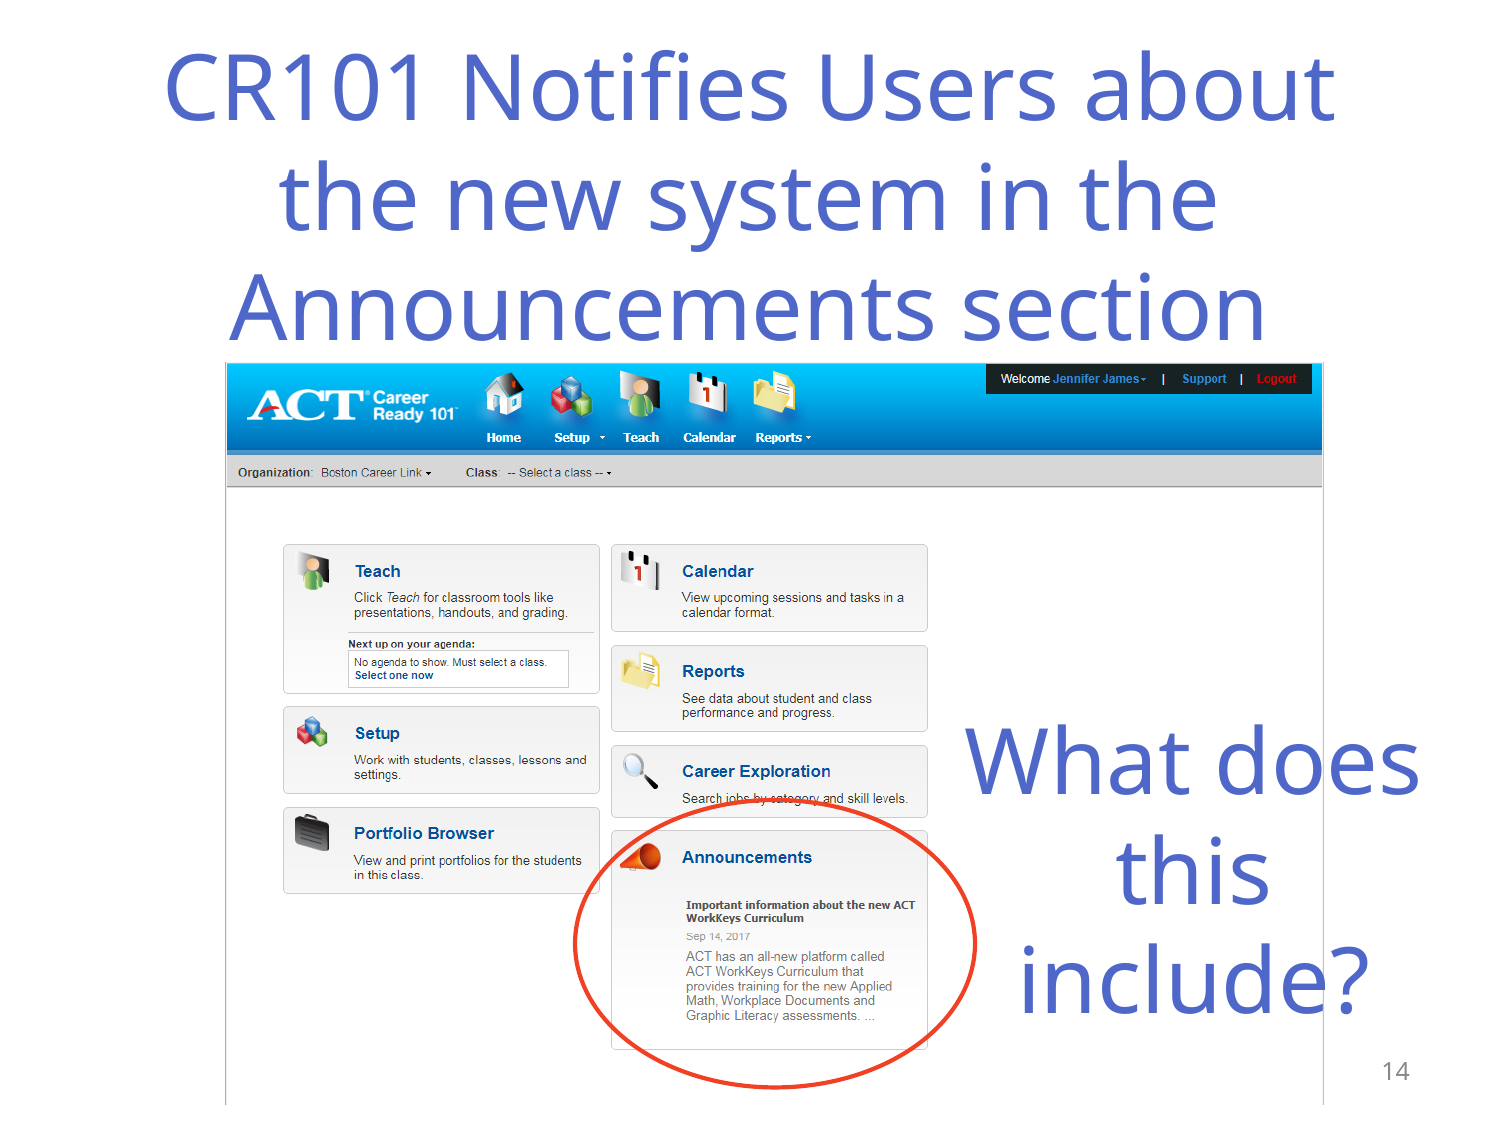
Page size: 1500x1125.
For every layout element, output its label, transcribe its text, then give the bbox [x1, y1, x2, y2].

title CR101 Notifies Users about the new system in the Announcements section [75, 99, 1425, 288]
text_box What does this include? [1329, 714, 1475, 1021]
slide_number 14 [1329, 1042, 1425, 1103]
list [224, 362, 1325, 1106]
